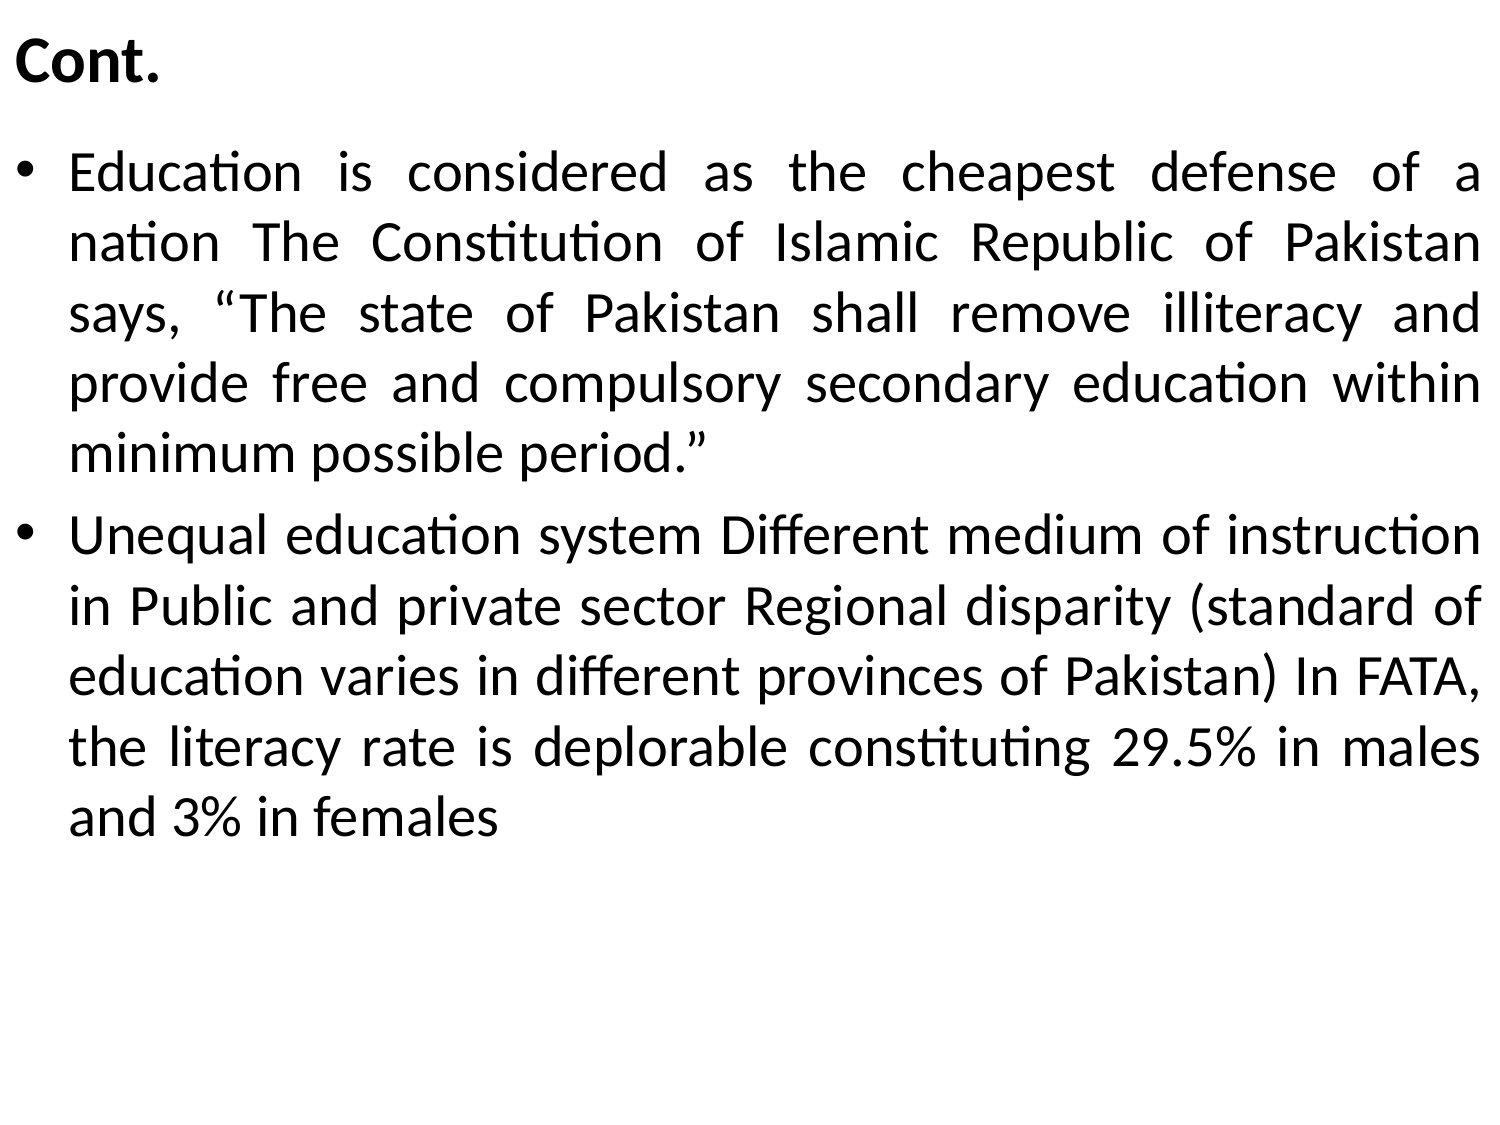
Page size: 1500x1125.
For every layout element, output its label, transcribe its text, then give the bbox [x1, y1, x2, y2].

title Cont. [0, 0, 1500, 113]
list Education is considered as the cheapest defense of a nation The Constitution of Islamic Republic of Pakistan says, “The state of Pakistan shall remove illiteracy and provide free and compulsory secondary education within minimum possible period.” Unequal education system Different medium of instruction in Public and private sector Regional disparity (standard of education varies in different provinces of Pakistan) In FATA, the literacy rate is deplorable constituting 29.5% in males and 3% in females [0, 125, 1500, 868]
